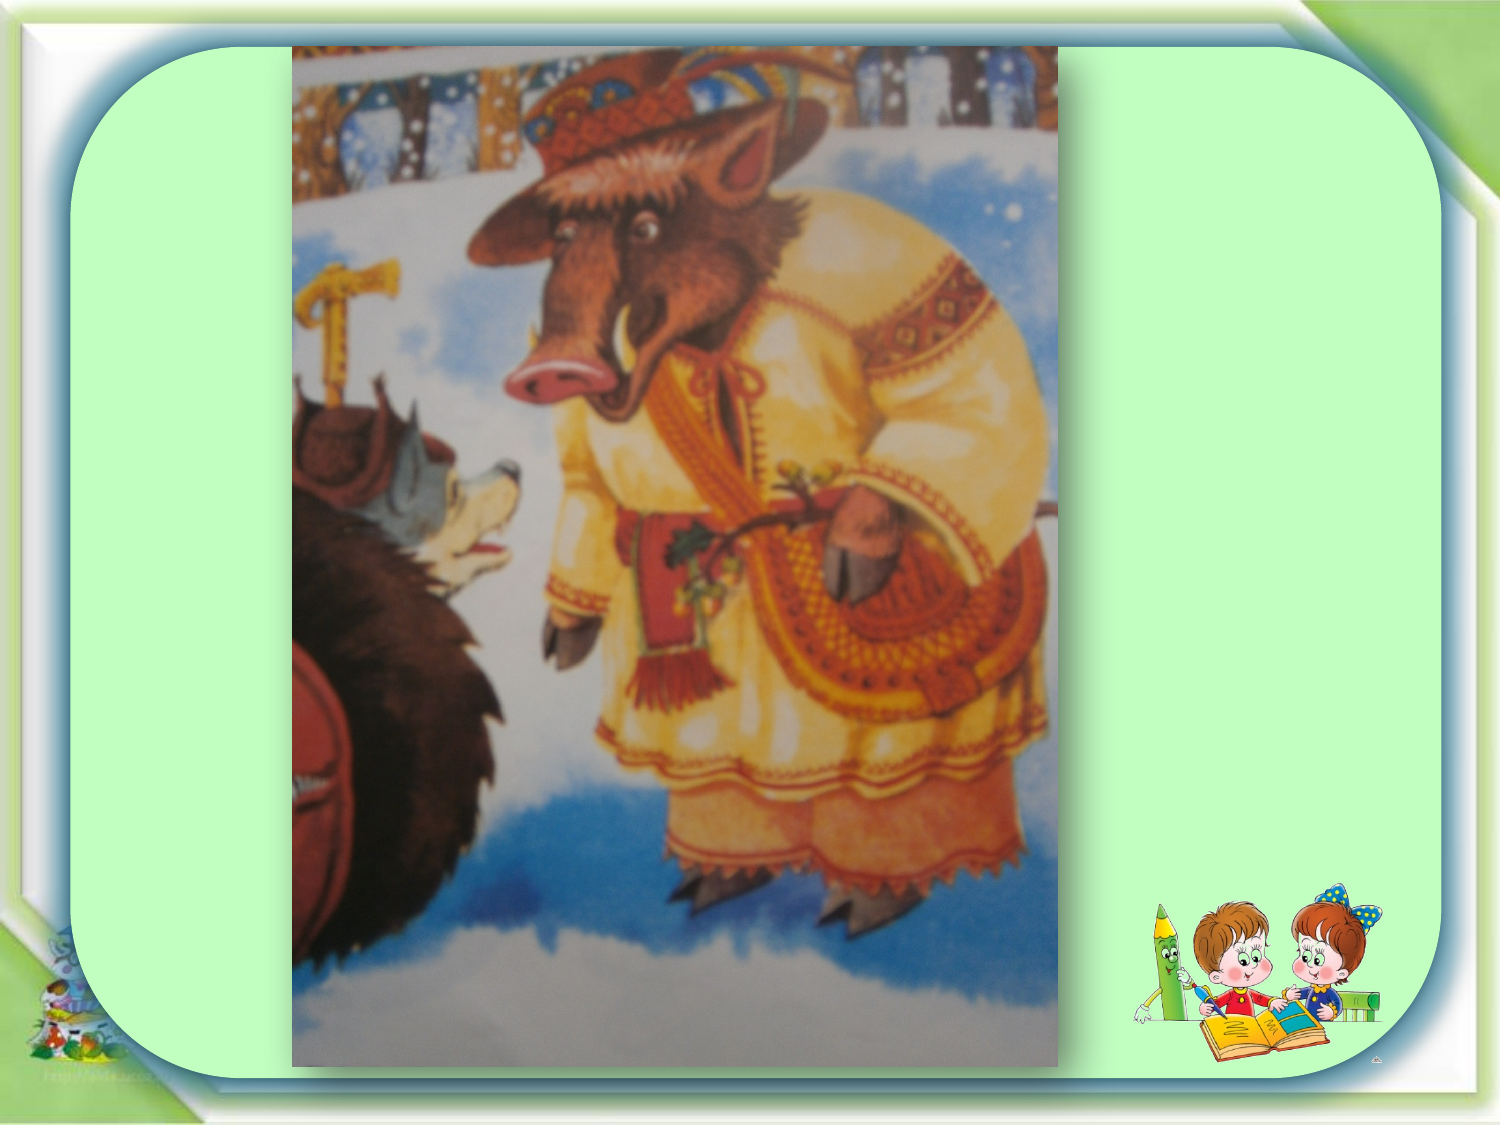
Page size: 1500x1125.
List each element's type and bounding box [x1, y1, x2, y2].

picture [0, 0, 1500, 1125]
list [292, 46, 1059, 1067]
